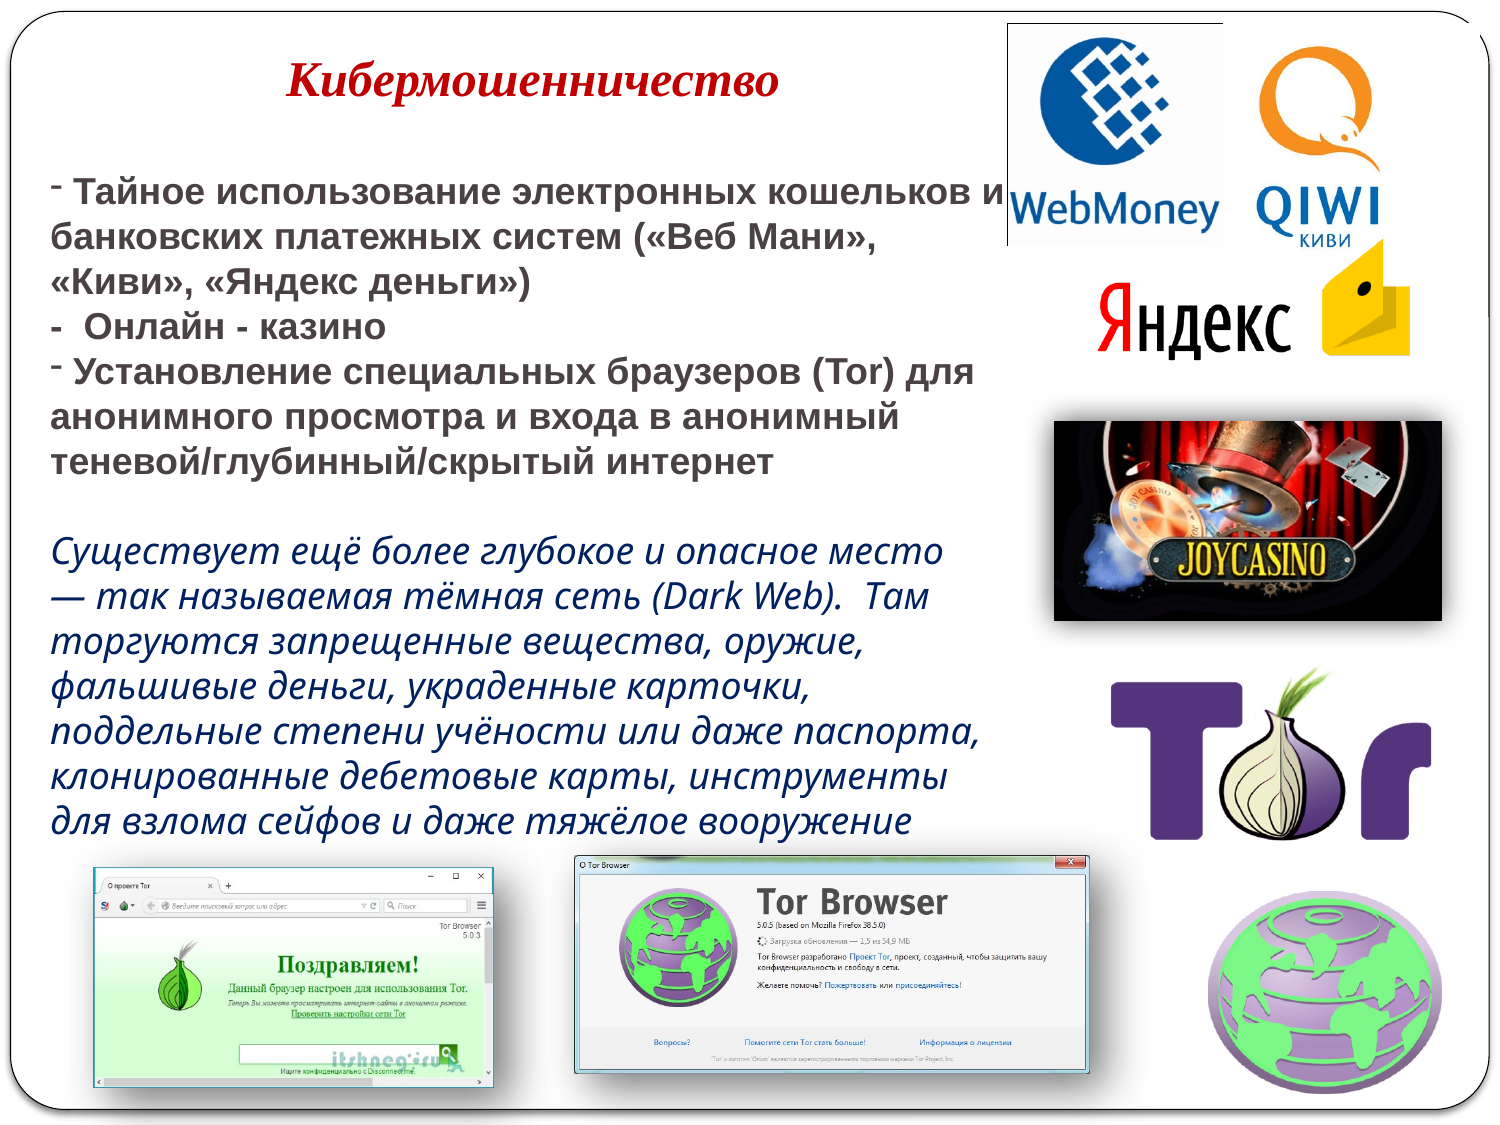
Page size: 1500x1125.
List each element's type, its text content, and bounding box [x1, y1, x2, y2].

picture [1054, 421, 1442, 622]
picture [573, 855, 1091, 1075]
picture [93, 866, 495, 1088]
picture [1206, 890, 1442, 1094]
text_box Кибермошенничество Тайное использование электронных кошельков и банковских платежных систем («Веб Мани», «Киви», «Яндекс деньги») - Онлайн - казино Установление специальных браузеров (Tor) для анонимного просмотра и входа в анонимный теневой/глубинный/скрытый интернет Существует ещё более глубокое и опасное место — так называемая тёмная сеть (Dark Web). Там торгуются запрещенные вещества, оружие, фальшивые деньги, украденные карточки, поддельные степени учёности или даже паспорта, клонированные дебетовые карты, инструменты для взлома сейфов и даже тяжёлое вооружение [35, 39, 1032, 885]
picture [1007, 23, 1480, 408]
picture [1101, 655, 1442, 851]
